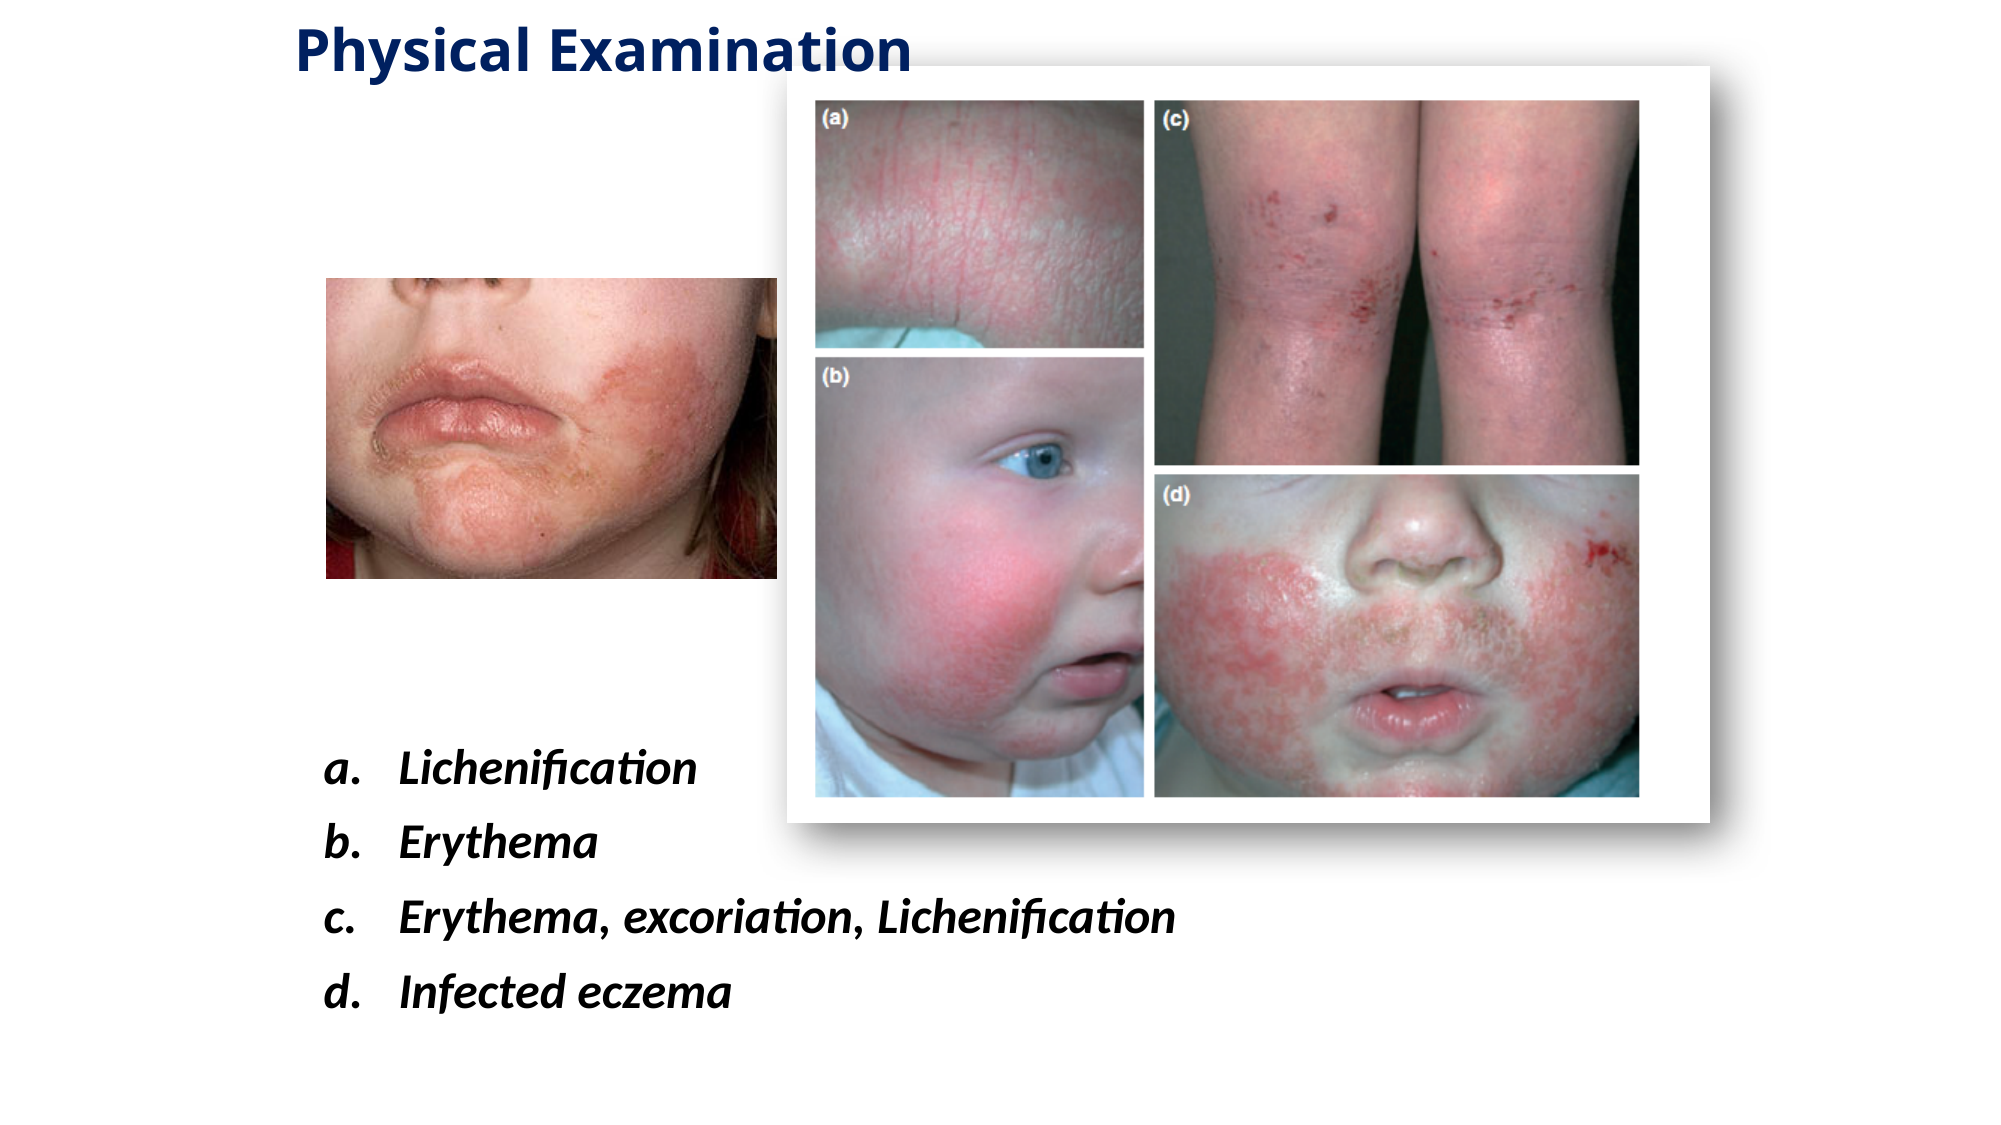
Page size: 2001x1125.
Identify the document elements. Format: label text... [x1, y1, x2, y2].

list Lichenification Erythema Erythema, excoriation, Lichenification Infected eczema [308, 652, 1588, 1125]
picture [787, 66, 1710, 823]
picture [326, 278, 777, 579]
text_box Physical Examination [279, 5, 976, 90]
